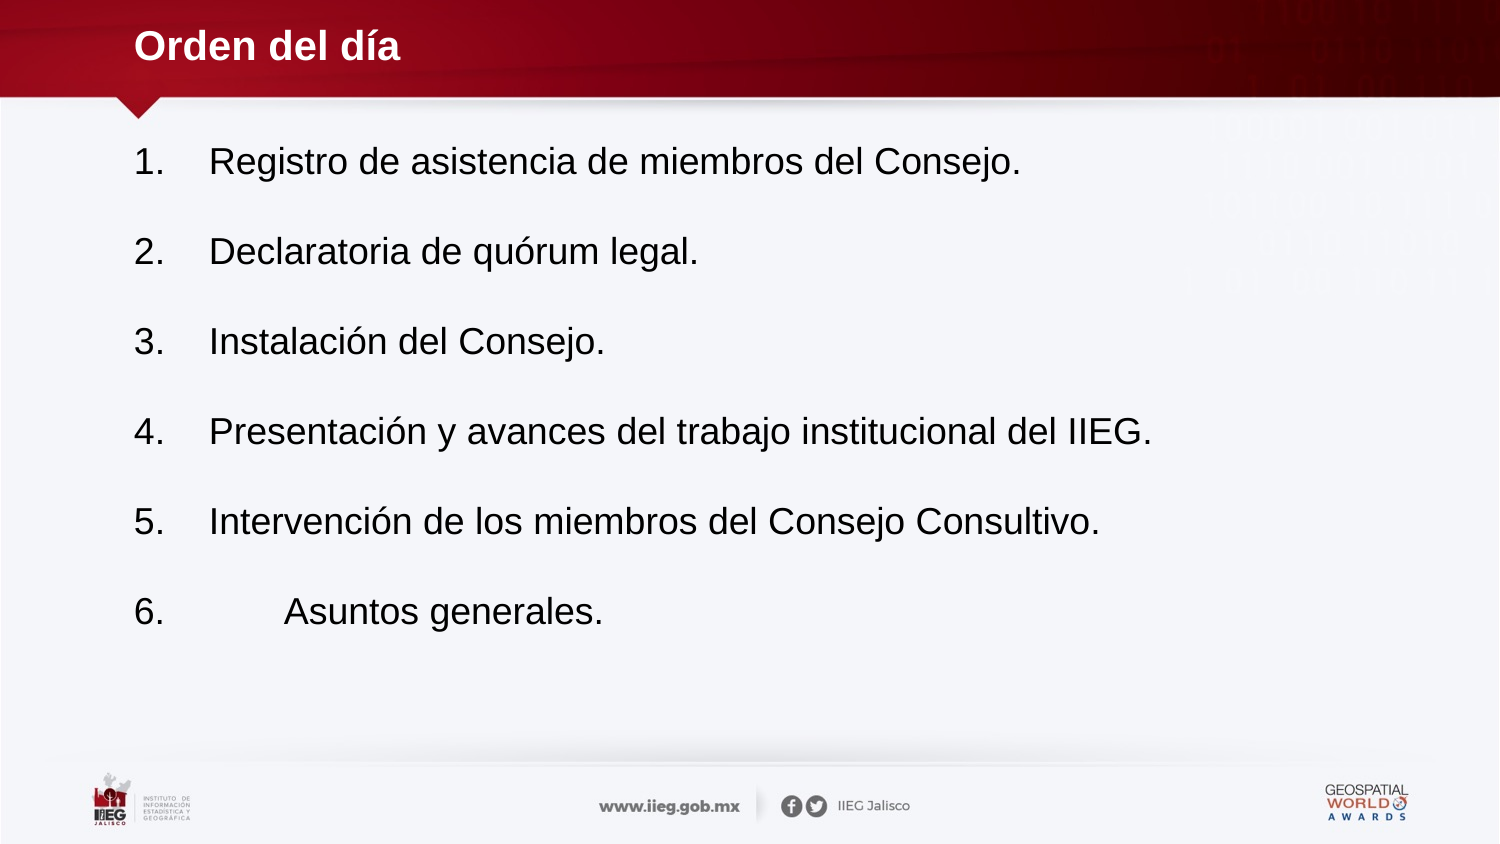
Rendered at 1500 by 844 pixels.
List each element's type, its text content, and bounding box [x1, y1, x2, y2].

title Orden del día [118, 0, 1469, 94]
text_box Registro de asistencia de miembros del Consejo. Declaratoria de quórum legal. Instalación del Consejo. Presentación y avances del trabajo institucional del IIEG. Intervención de los miembros del Consejo Consultivo. 6. Asuntos generales. [119, 130, 1294, 640]
picture [0, 0, 1500, 844]
